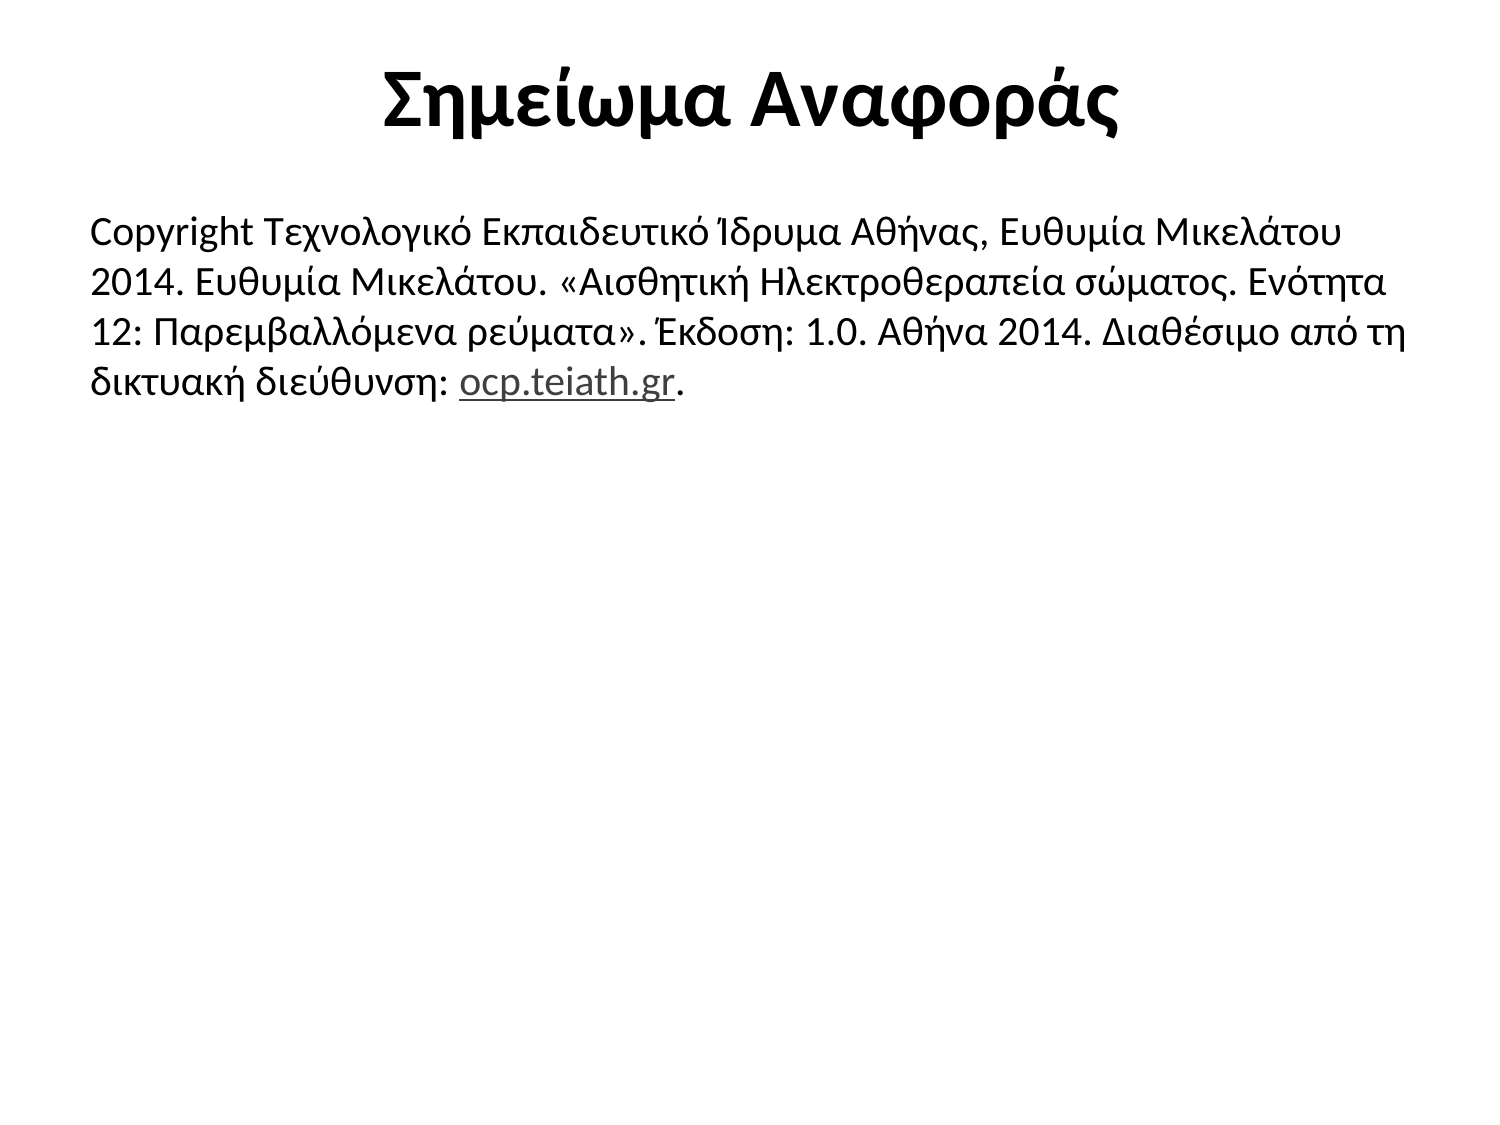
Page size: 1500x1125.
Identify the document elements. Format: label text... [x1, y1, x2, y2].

list Copyright Τεχνολογικό Εκπαιδευτικό Ίδρυμα Αθήνας, Ευθυμία Μικελάτου 2014. Ευθυμία Μικελάτου. «Αισθητική Ηλεκτροθεραπεία σώματος. Ενότητα 12: Παρεμβαλλόμενα ρεύματα». Έκδοση: 1.0. Αθήνα 2014. Διαθέσιμο από τη δικτυακή διεύθυνση: ocp.teiath.gr. [75, 196, 1425, 1024]
title Σημείωμα Αναφοράς [76, 19, 1427, 169]
